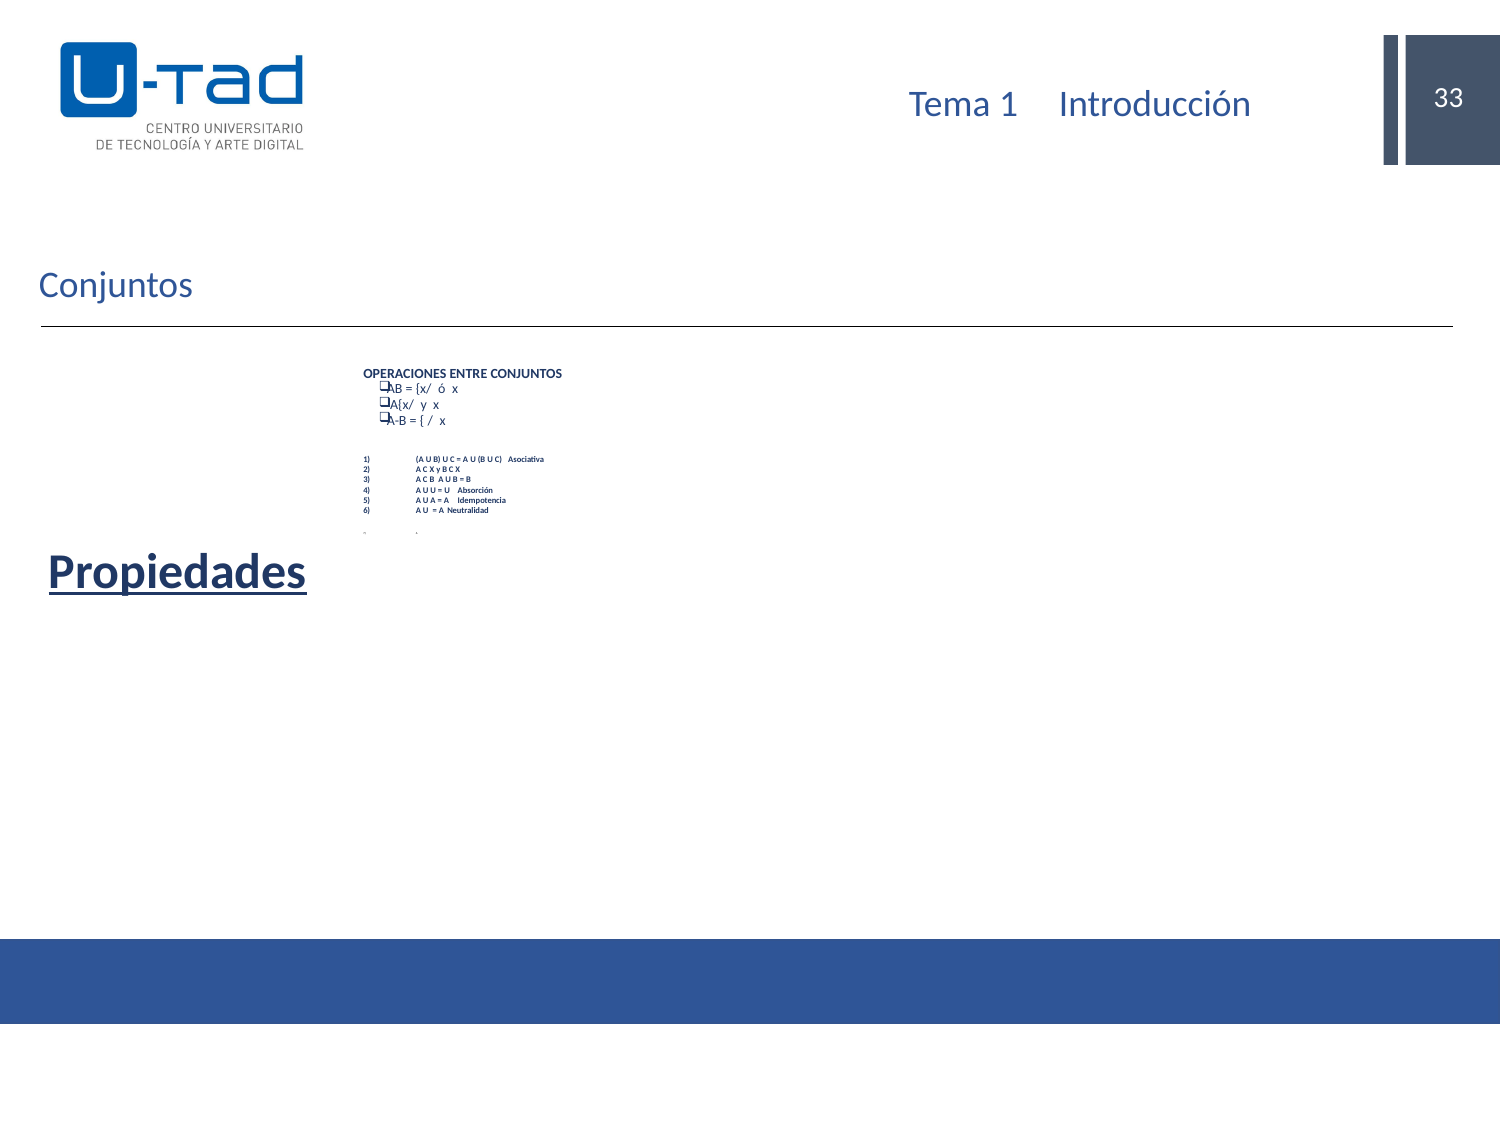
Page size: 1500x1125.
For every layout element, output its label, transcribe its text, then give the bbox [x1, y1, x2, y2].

picture [41, 19, 349, 161]
text_box Tema 1 Introducción [894, 71, 1374, 132]
text_box Conjuntos [24, 252, 209, 313]
text_box [0, 939, 1500, 1024]
text_box Propiedades [33, 531, 903, 606]
